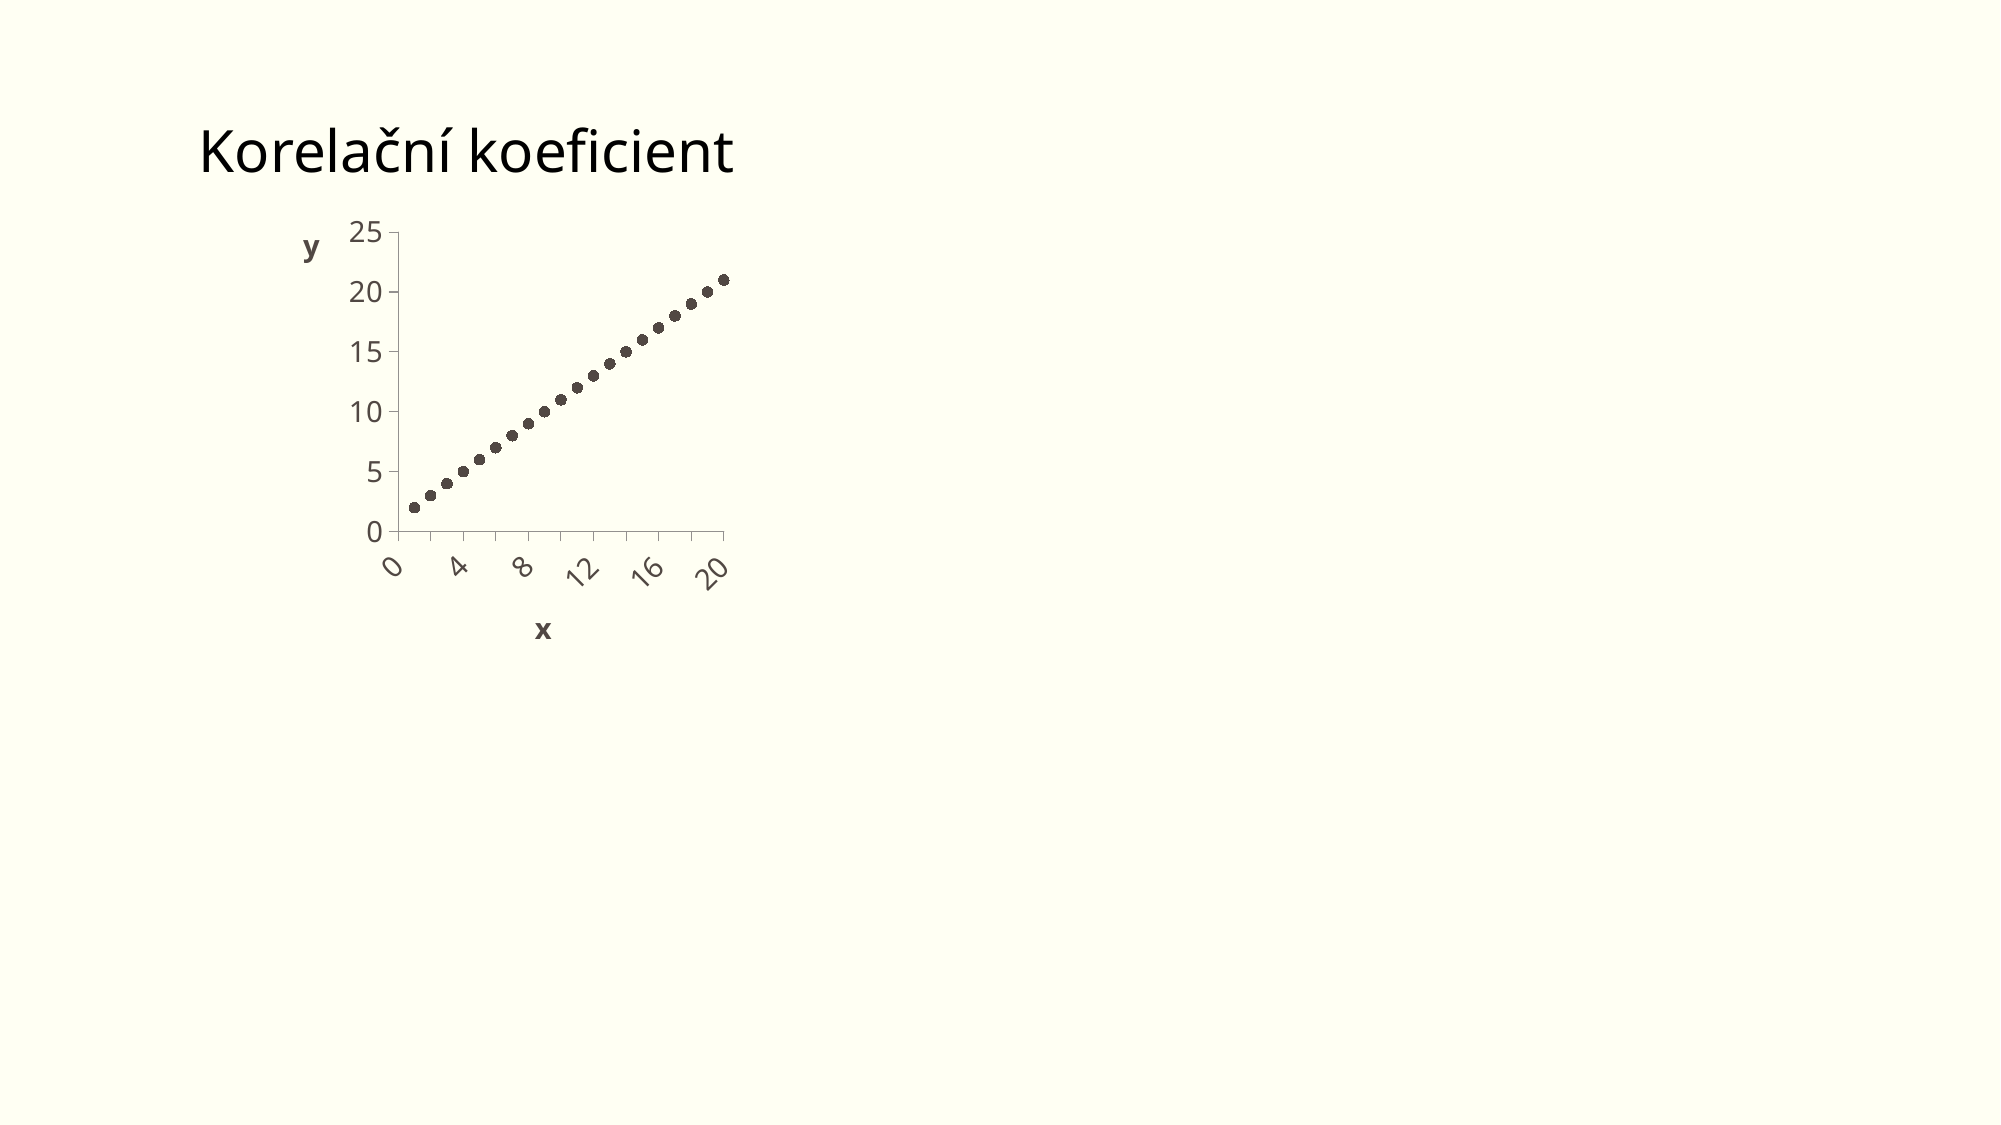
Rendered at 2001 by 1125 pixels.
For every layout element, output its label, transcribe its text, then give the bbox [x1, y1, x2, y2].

chart [291, 208, 764, 659]
title Korelační koeficient [198, 12, 1638, 193]
